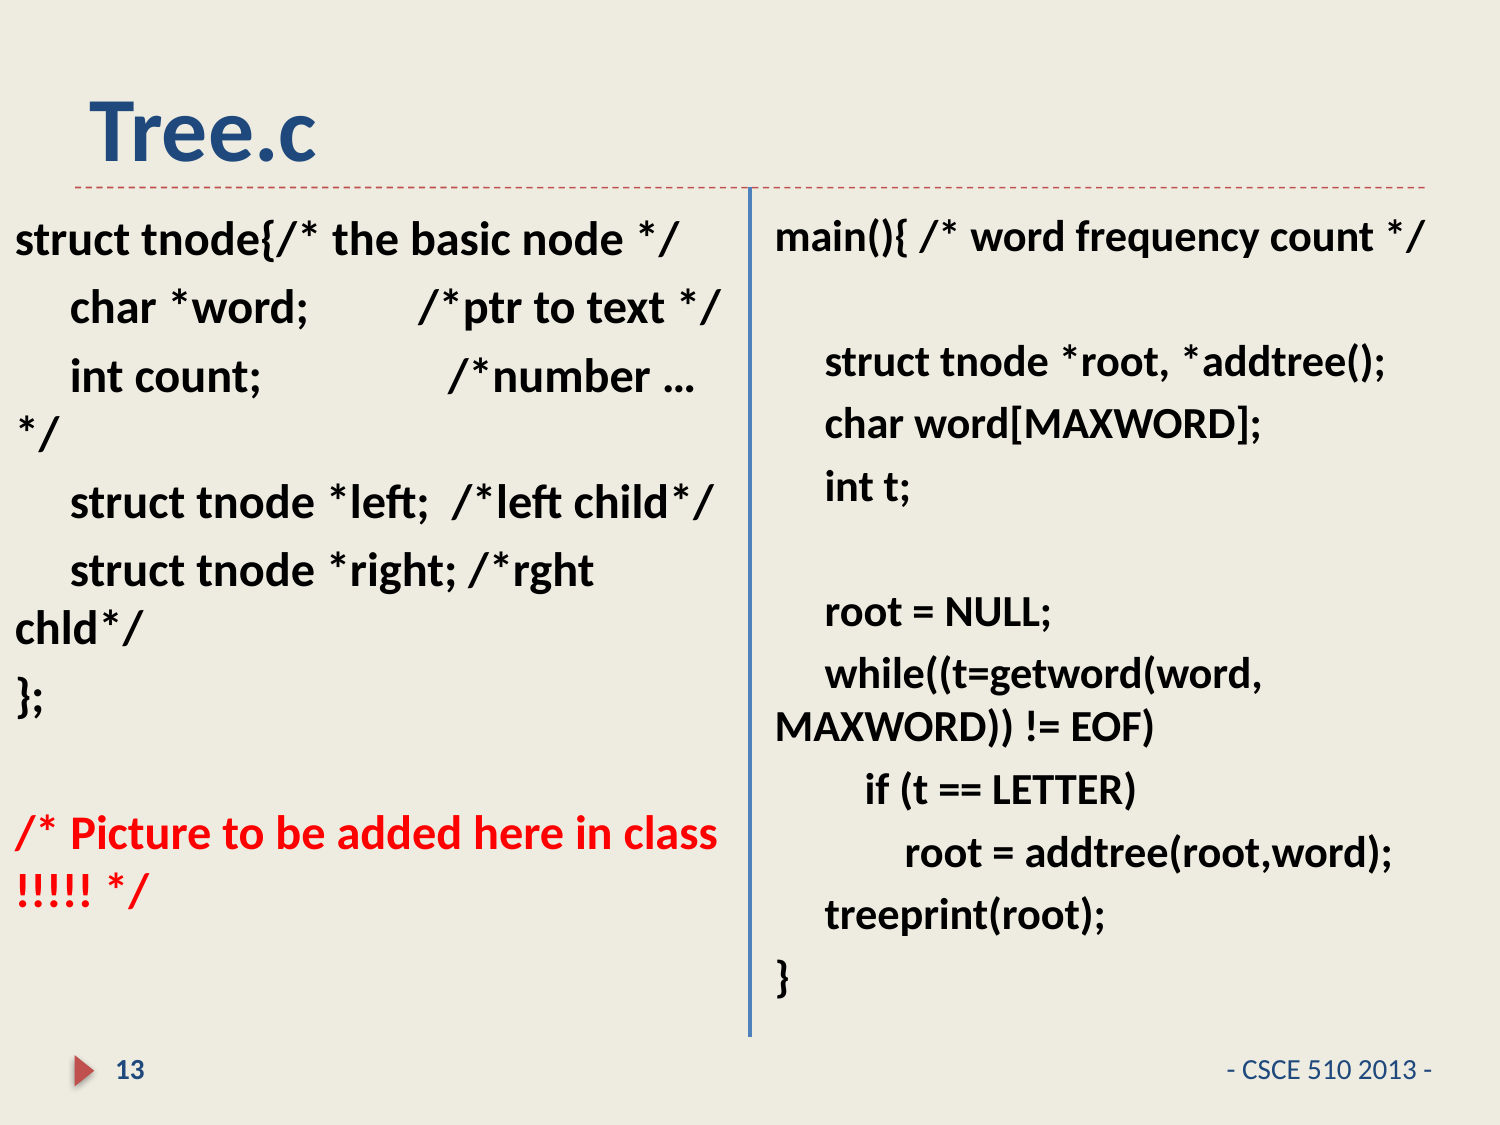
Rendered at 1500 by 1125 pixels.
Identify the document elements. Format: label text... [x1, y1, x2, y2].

slide_number 13 [100, 1042, 426, 1103]
list main(){ /* word frequency count */ struct tnode *root, *addtree(); char word[MAXWORD]; int t; root = NULL; while((t=getword(word, MAXWORD)) != EOF) if (t == LETTER) root = addtree(root,word); treeprint(root); } [759, 199, 1475, 1010]
slide_number - CSCE 510 2013 - [1211, 1042, 1500, 1103]
title Tree.c [75, 37, 1425, 188]
list struct tnode{/* the basic node */ char *word; /*ptr to text */ int count; /*number …*/ struct tnode *left; /*left child*/ struct tnode *right; /*rght chld*/ }; /* Picture to be added here in class !!!!! */ [0, 200, 738, 1010]
